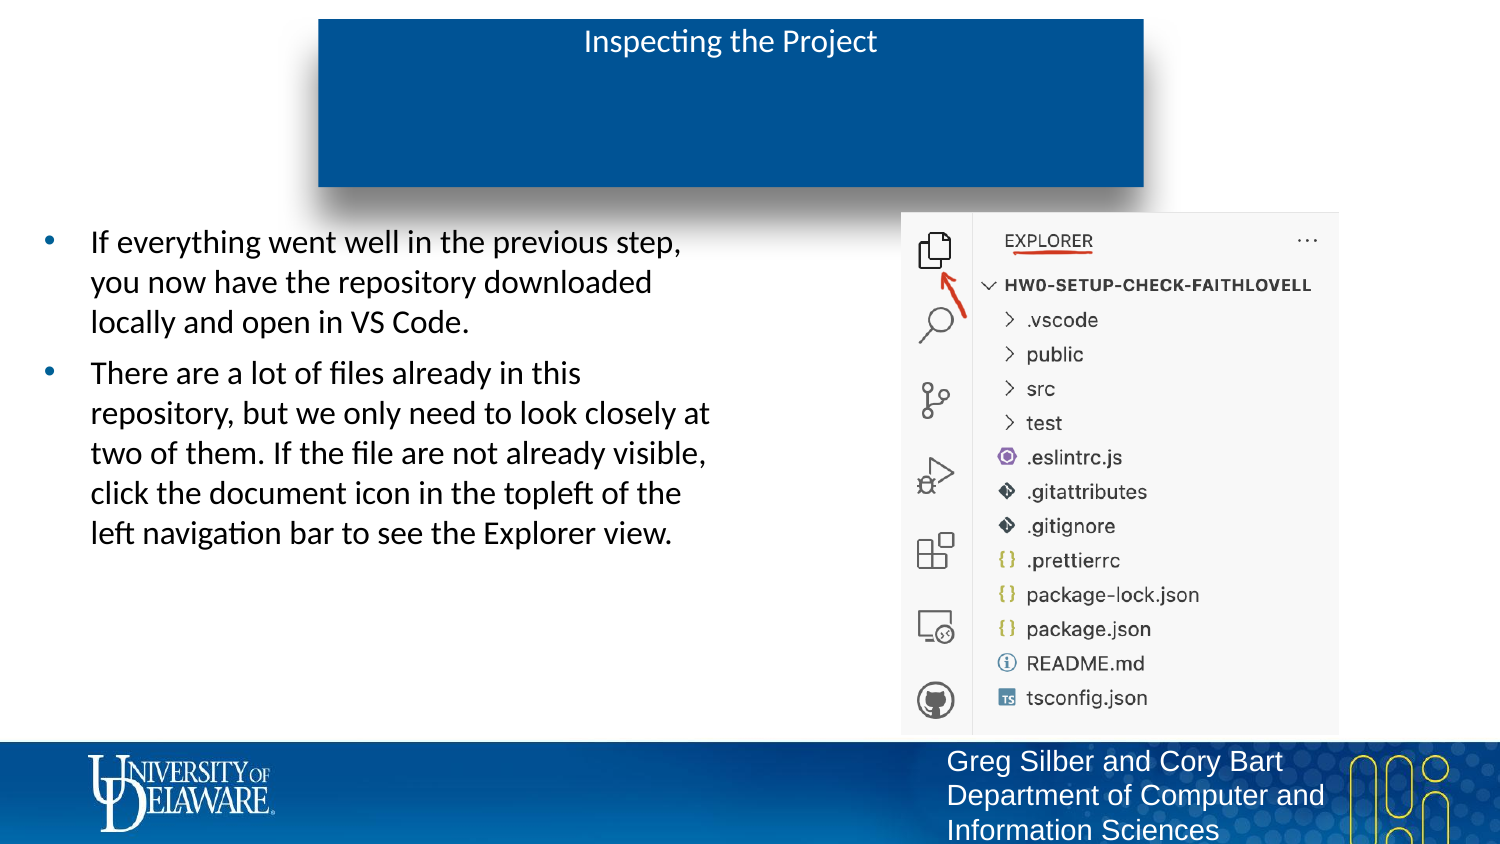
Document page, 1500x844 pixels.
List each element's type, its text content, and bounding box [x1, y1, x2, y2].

list If everything went well in the previous step, you now have the repository downloaded locally and open in VS Code. There are a lot of files already in this repository, but we only need to look closely at two of them. If the file are not already visible, click the document icon in the topleft of the left navigation bar to see the Explorer view. [20, 212, 740, 735]
title Inspecting the Project [318, 19, 1144, 188]
picture [0, 0, 1500, 844]
